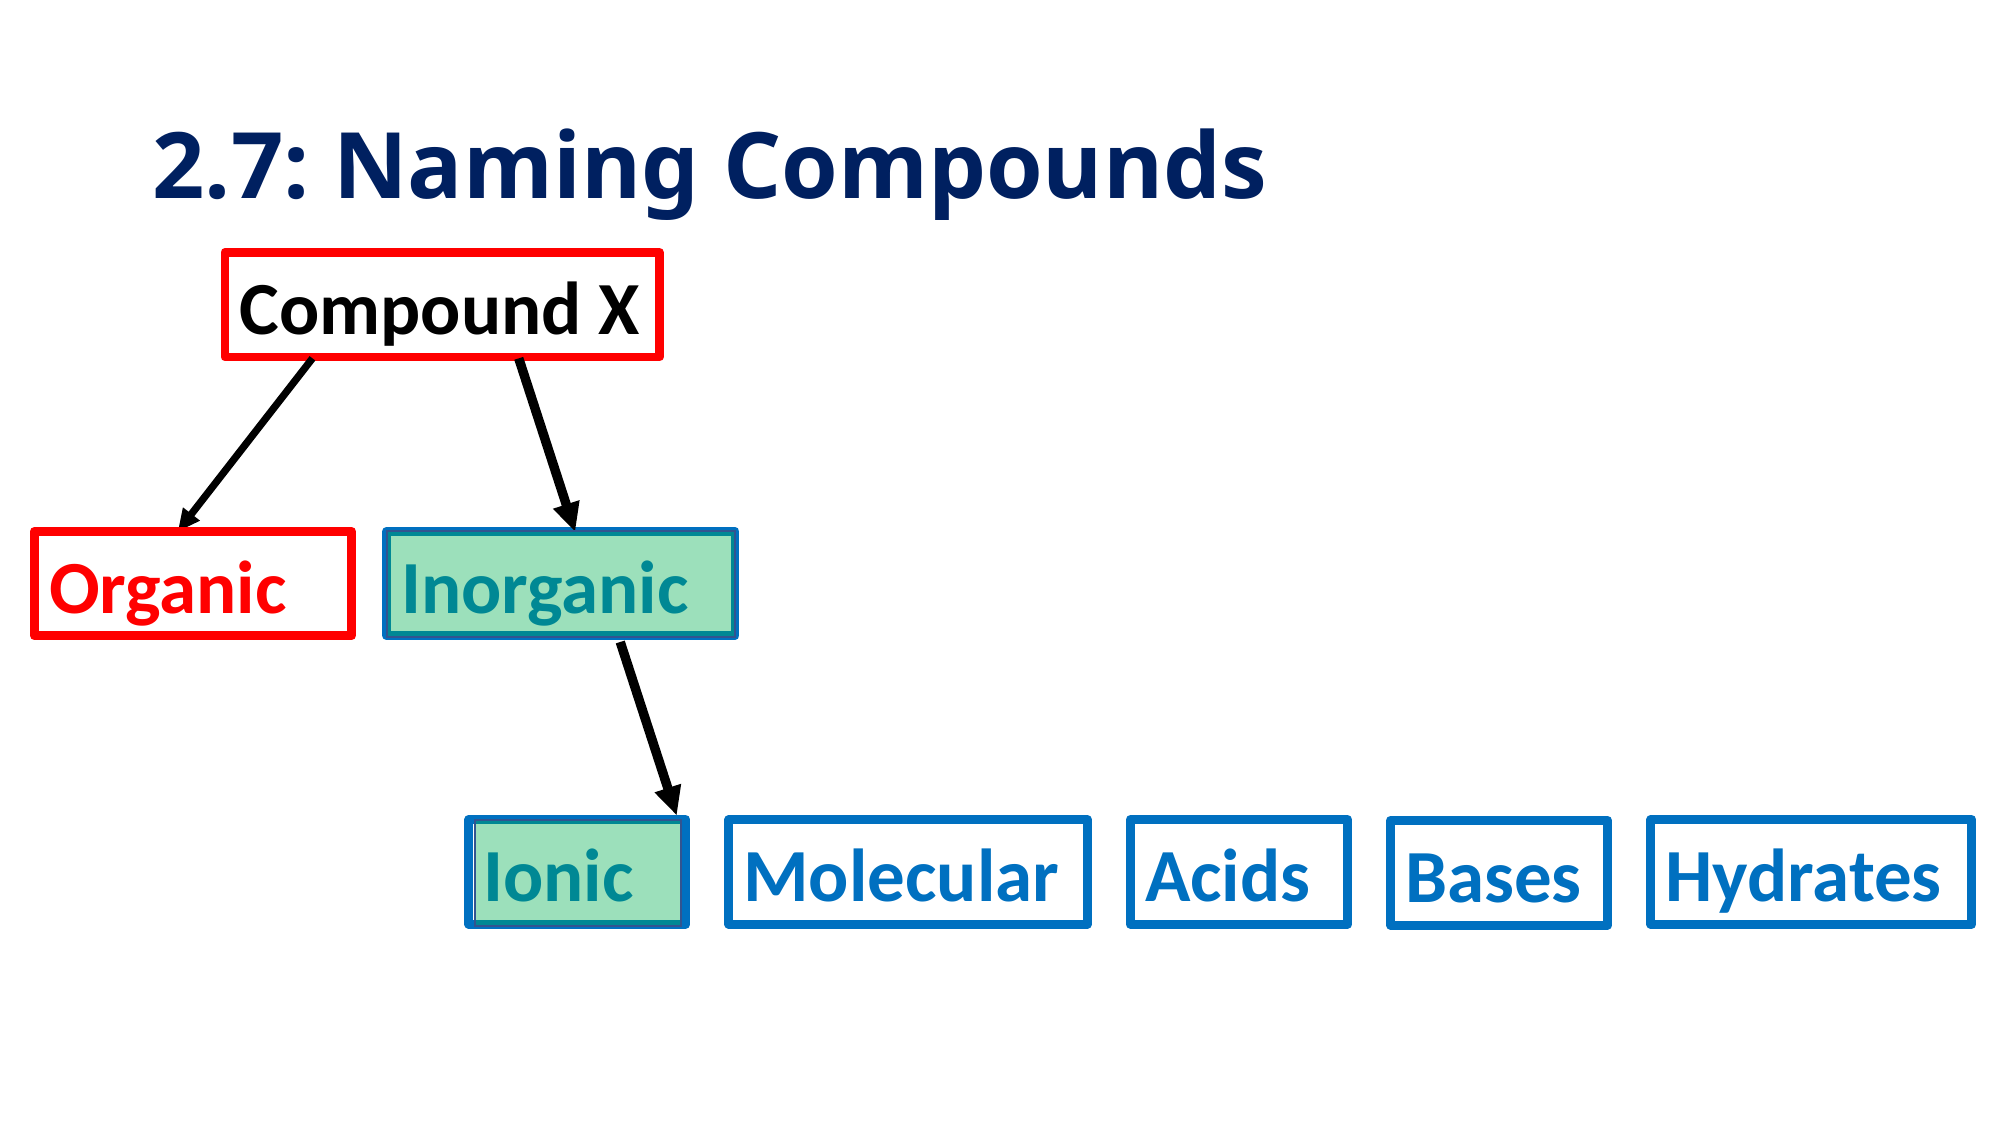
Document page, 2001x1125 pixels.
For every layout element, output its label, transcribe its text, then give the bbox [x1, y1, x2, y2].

text_box Molecular [728, 819, 1088, 925]
text_box Hydrates [1650, 819, 1972, 925]
text_box [474, 819, 682, 927]
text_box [178, 358, 313, 532]
text_box Bases [1390, 820, 1608, 926]
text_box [518, 358, 575, 532]
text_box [620, 642, 677, 815]
text_box Compound X [225, 252, 660, 357]
title 2.7: Naming Compounds [137, 59, 1863, 278]
text_box Ionic [682, 819, 686, 925]
text_box [386, 530, 736, 638]
text_box Organic [34, 531, 352, 636]
text_box Ionic [468, 819, 474, 925]
text_box Acids [1130, 819, 1348, 925]
